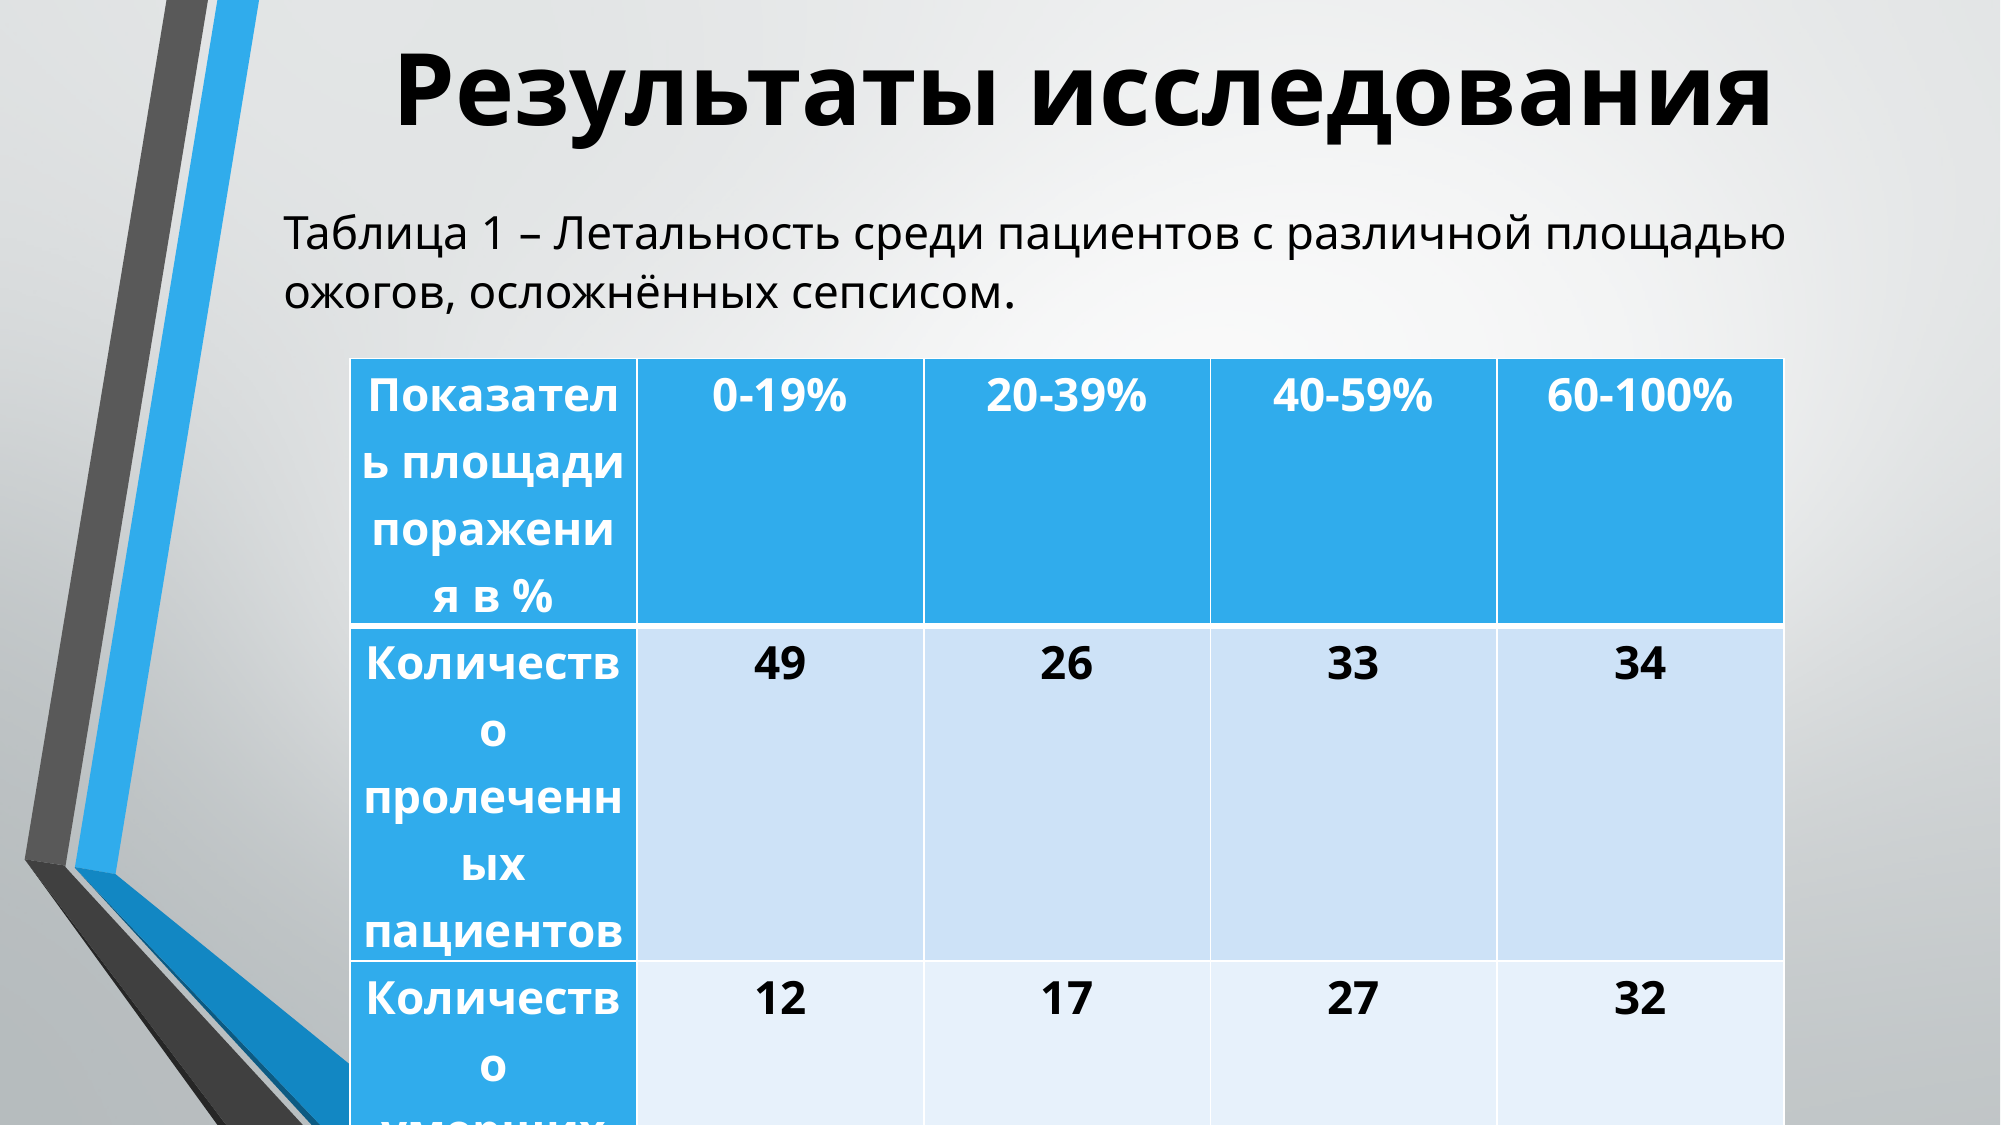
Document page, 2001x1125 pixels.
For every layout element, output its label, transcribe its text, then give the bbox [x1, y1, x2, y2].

table_cell 12 [638, 962, 923, 1125]
table_header 60-100% [1498, 359, 1783, 623]
title Результаты исследования [262, 0, 1907, 170]
table_cell 26 [925, 629, 1210, 960]
table_header Показатель площади поражения в % [351, 359, 636, 623]
table_header 20-39% [925, 359, 1210, 623]
table_cell 49 [638, 629, 923, 960]
table_header 0-19% [638, 359, 923, 623]
table_cell 34 [1498, 629, 1783, 960]
table_cell Количество пролеченных пациентов [351, 629, 636, 960]
table_cell Количество умерших пациентов [351, 962, 636, 1125]
table_cell 33 [1211, 629, 1496, 960]
table_cell 32 [1498, 962, 1783, 1125]
table_cell 27 [1211, 962, 1496, 1125]
table_cell 17 [925, 962, 1210, 1125]
text_box Таблица 1 – Летальность среди пациентов с различной площадью ожогов, осложнённых сепсисом. [268, 196, 1913, 326]
table_header 40-59% [1211, 359, 1496, 623]
